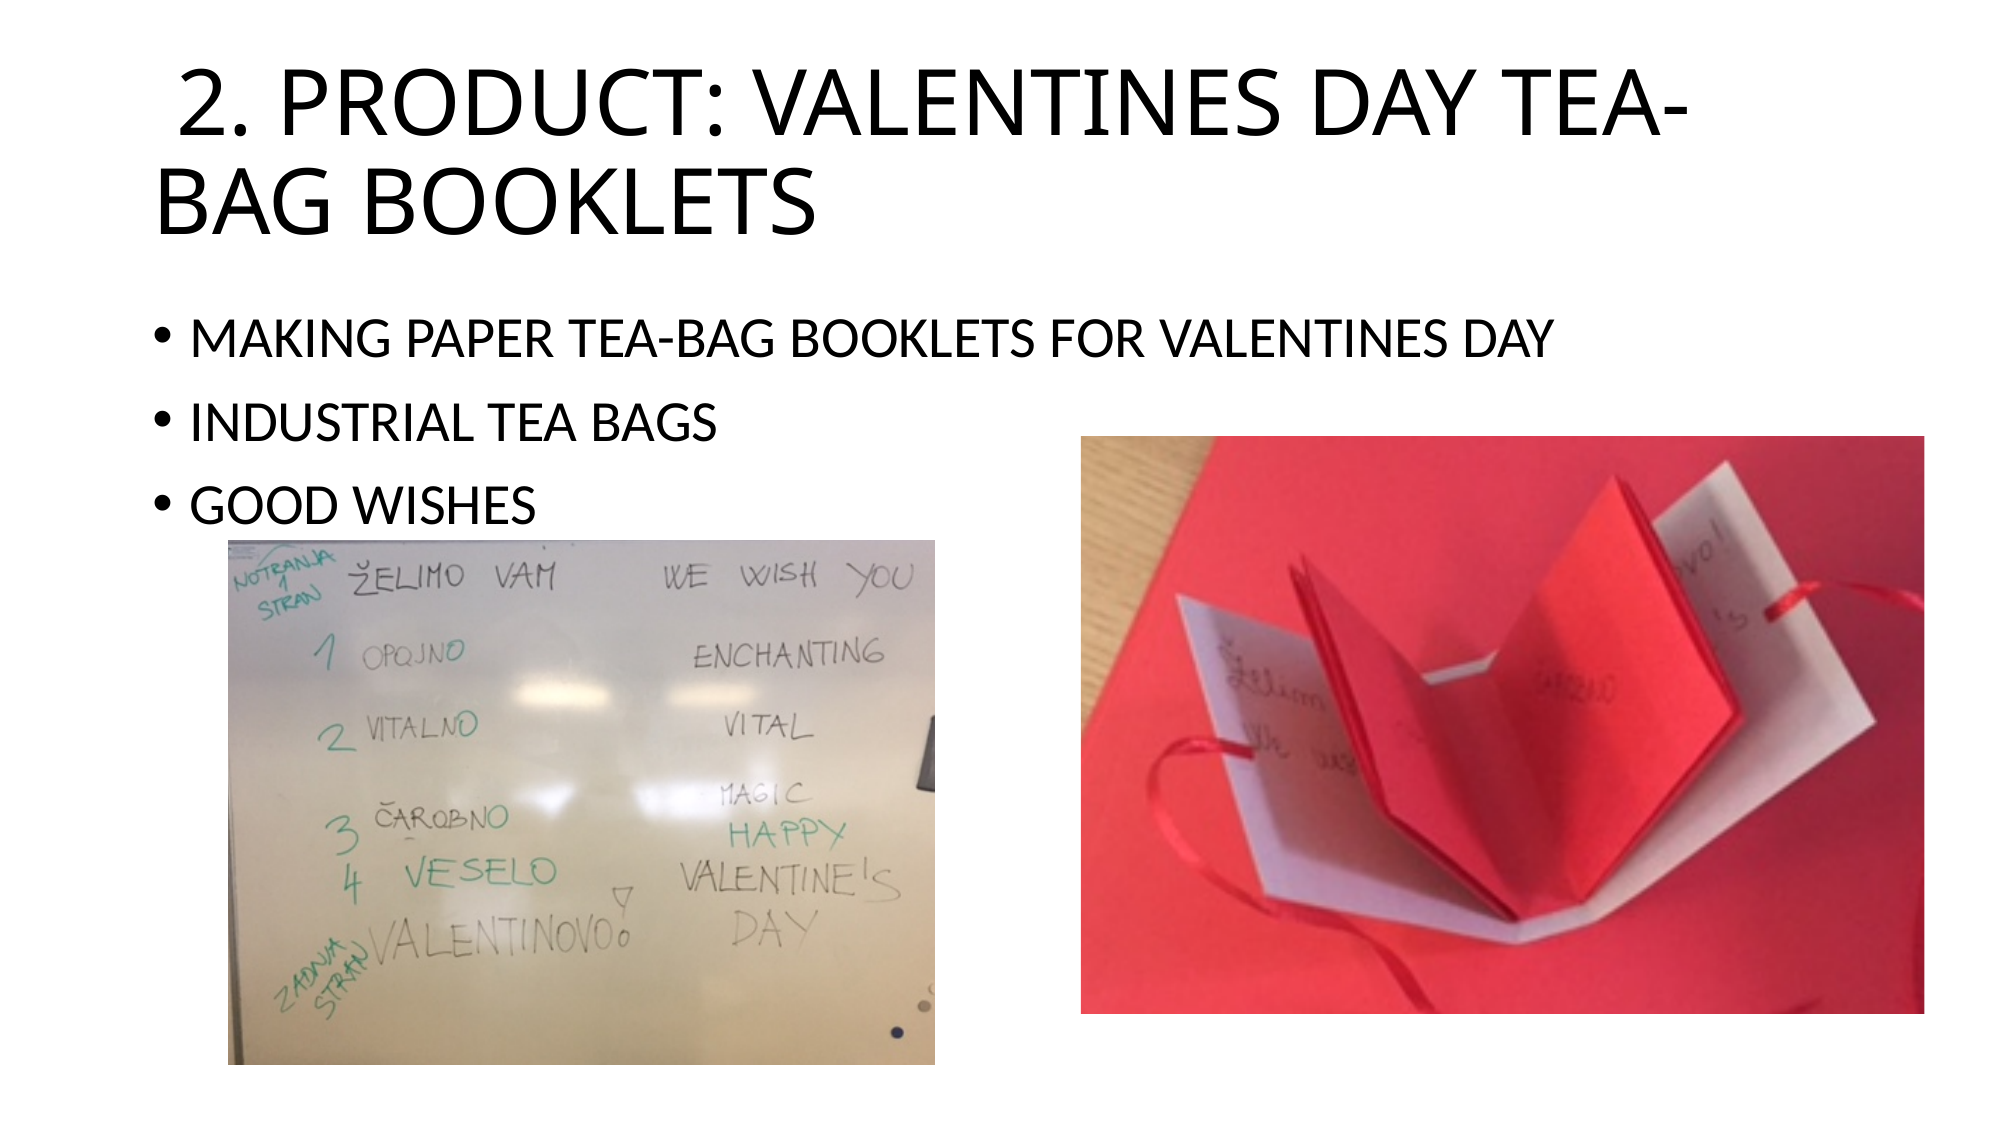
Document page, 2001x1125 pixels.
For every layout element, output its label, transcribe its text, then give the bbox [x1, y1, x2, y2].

picture [228, 540, 935, 1065]
list MAKING PAPER TEA-BAG BOOKLETS FOR VALENTINES DAY INDUSTRIAL TEA BAGS GOOD WISHES [137, 299, 1863, 1014]
title 2. PRODUCT: VALENTINES DAY TEA-BAG BOOKLETS [137, 46, 1863, 264]
picture [1080, 436, 1925, 1014]
